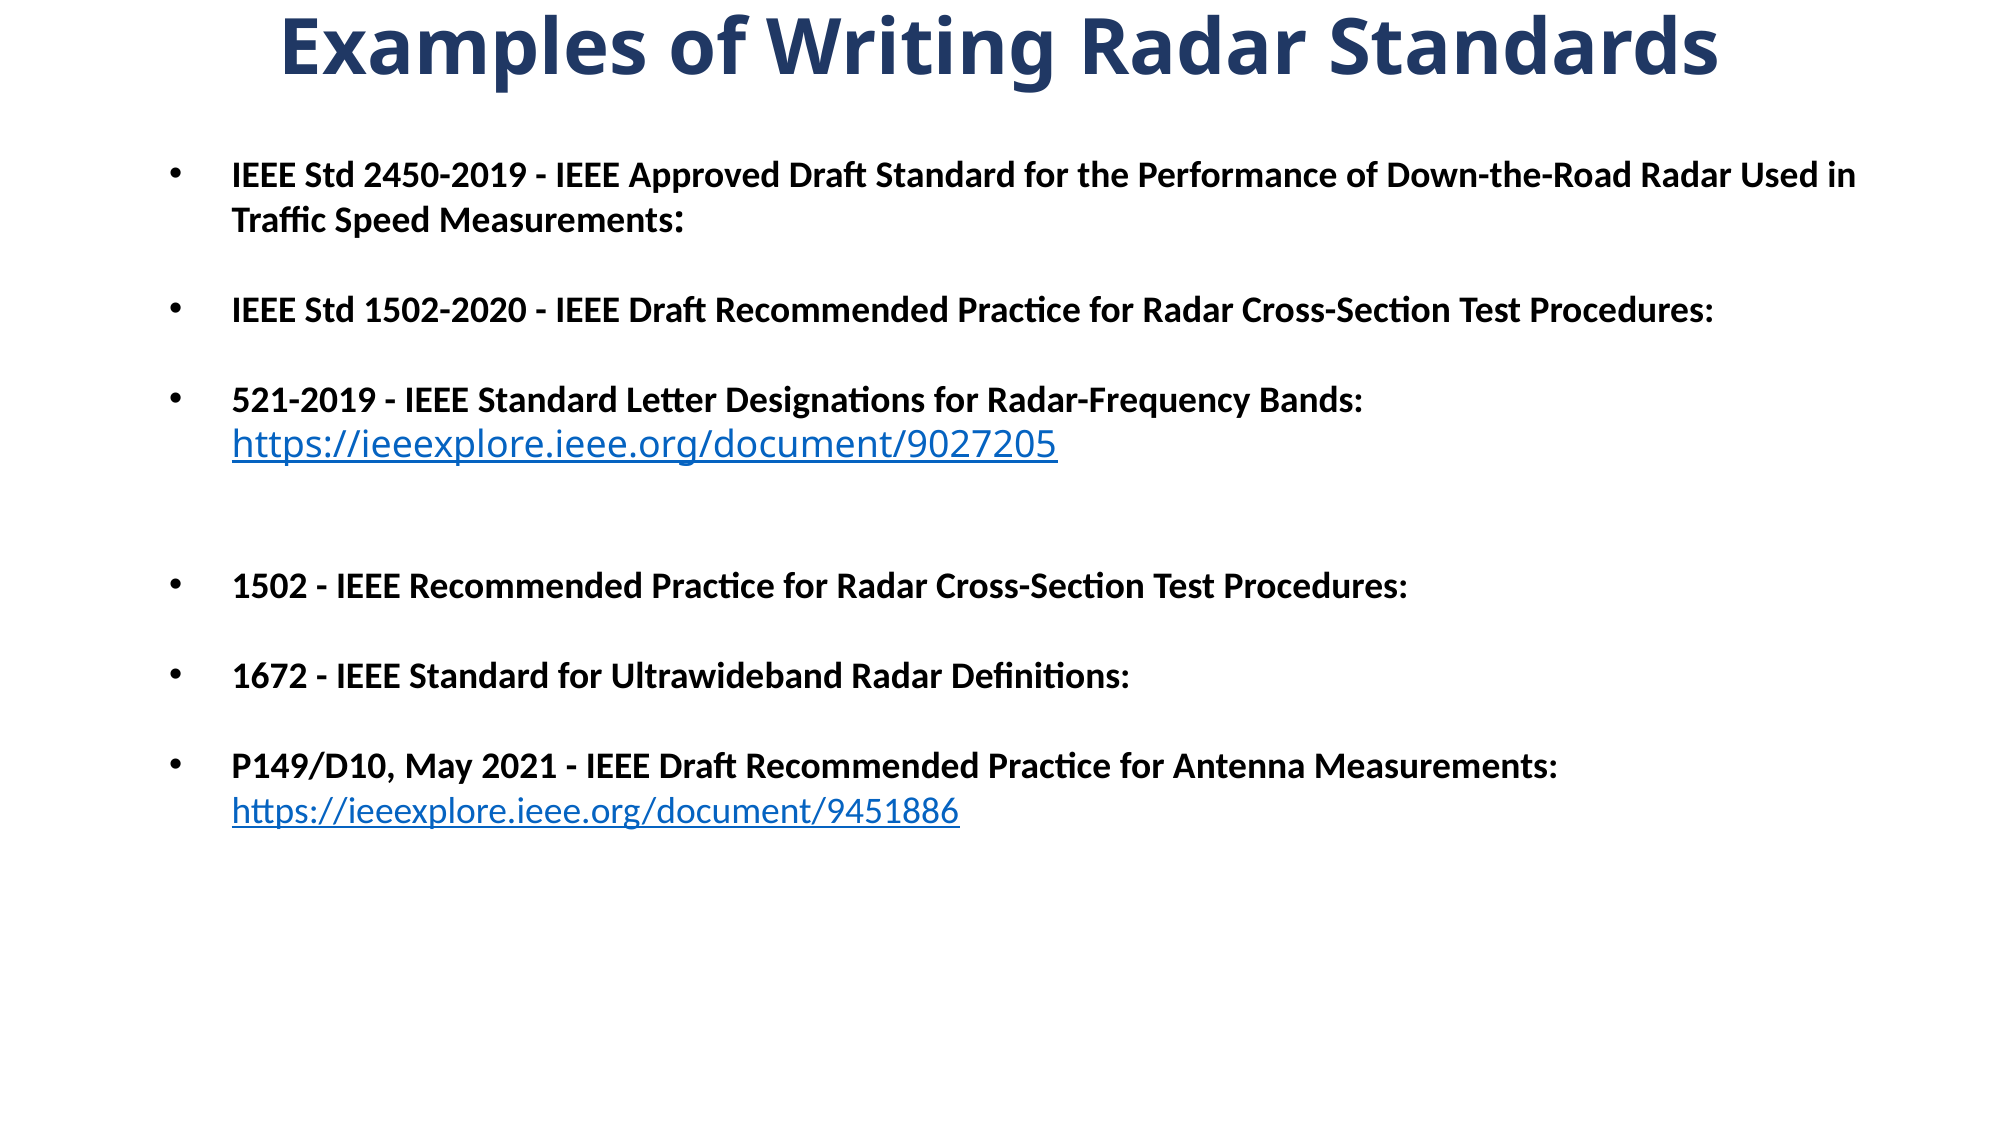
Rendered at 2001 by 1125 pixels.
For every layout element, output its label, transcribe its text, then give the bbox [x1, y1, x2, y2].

text_box Examples of Writing Radar Standards [137, 0, 1863, 111]
text_box IEEE Std 2450-2019 - IEEE Approved Draft Standard for the Performance of Down-the-Road Radar Used in Traffic Speed Measurements: IEEE Std 1502-2020 - IEEE Draft Recommended Practice for Radar Cross-Section Test Procedures: 521-2019 - IEEE Standard Letter Designations for Radar-Frequency Bands: https://ieeexplore.ieee.org/document/9027205 1502 - IEEE Recommended Practice for Radar Cross-Section Test Procedures: 1672 - IEEE Standard for Ultrawideband Radar Definitions: P149/D10, May 2021 - IEEE Draft Recommended Practice for Antenna Measurements: https://ieeexplore.ieee.org/document/9451886 [154, 142, 1957, 838]
